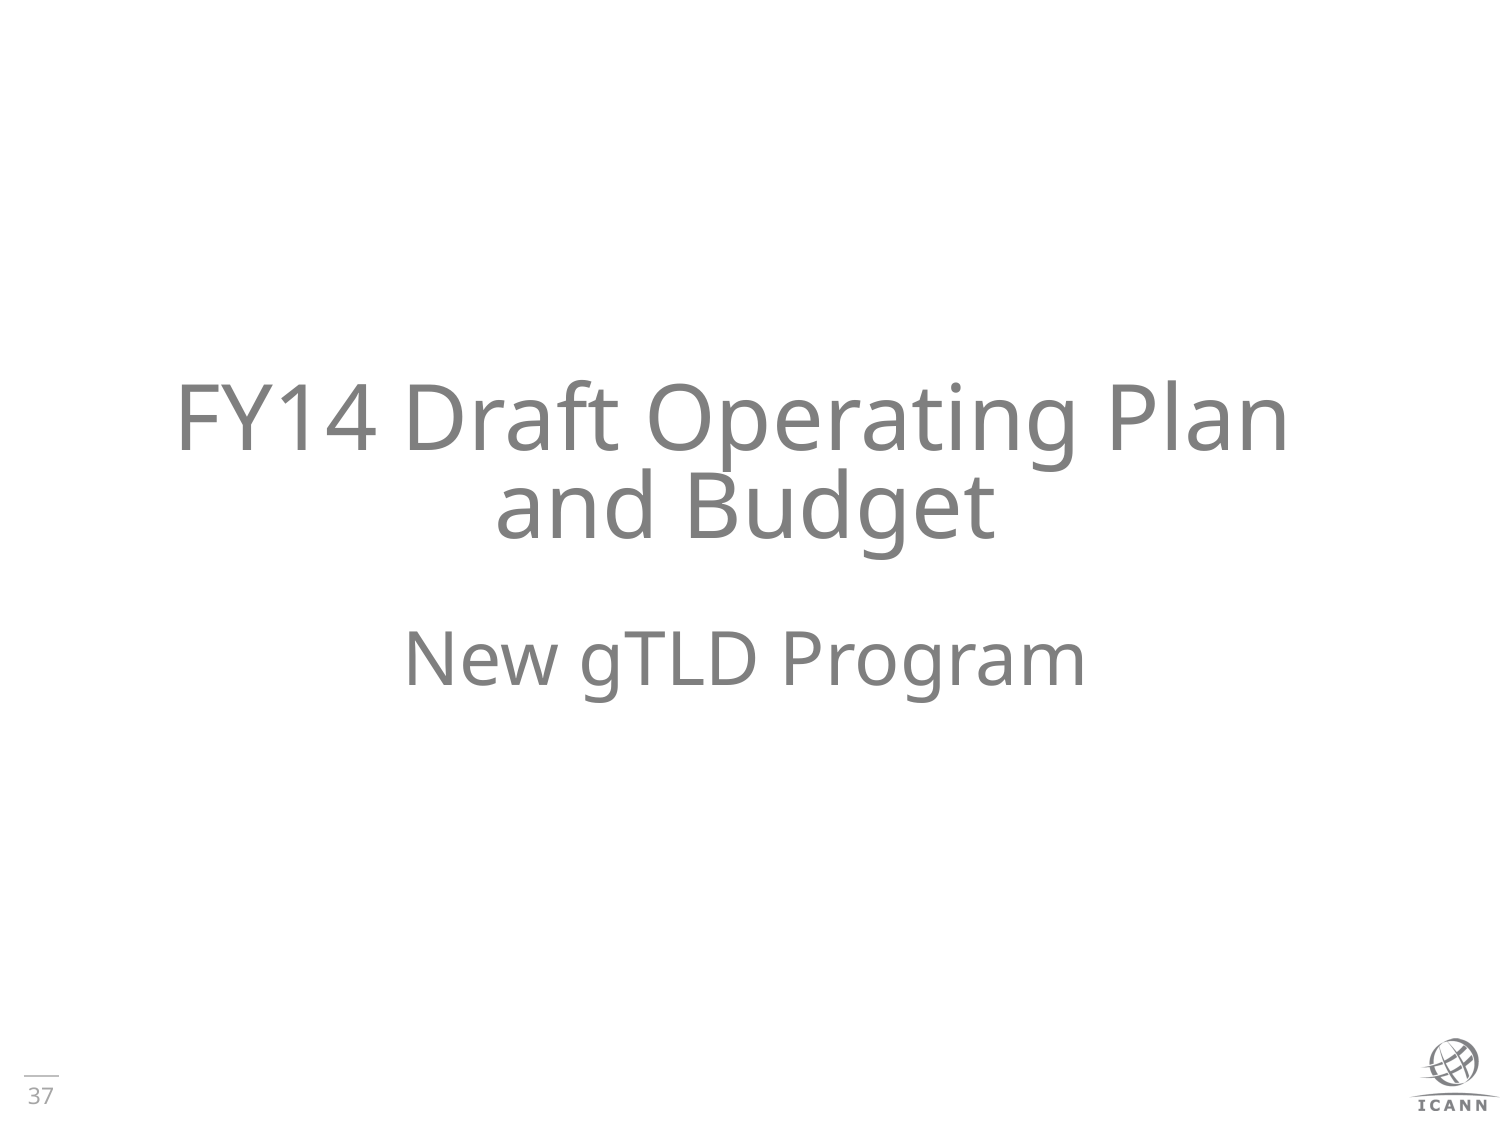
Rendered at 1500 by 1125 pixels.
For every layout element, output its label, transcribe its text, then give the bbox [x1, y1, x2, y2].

list FY14 Draft Operating Plan and Budget New gTLD Program [60, 302, 1431, 693]
picture [1409, 1038, 1500, 1111]
